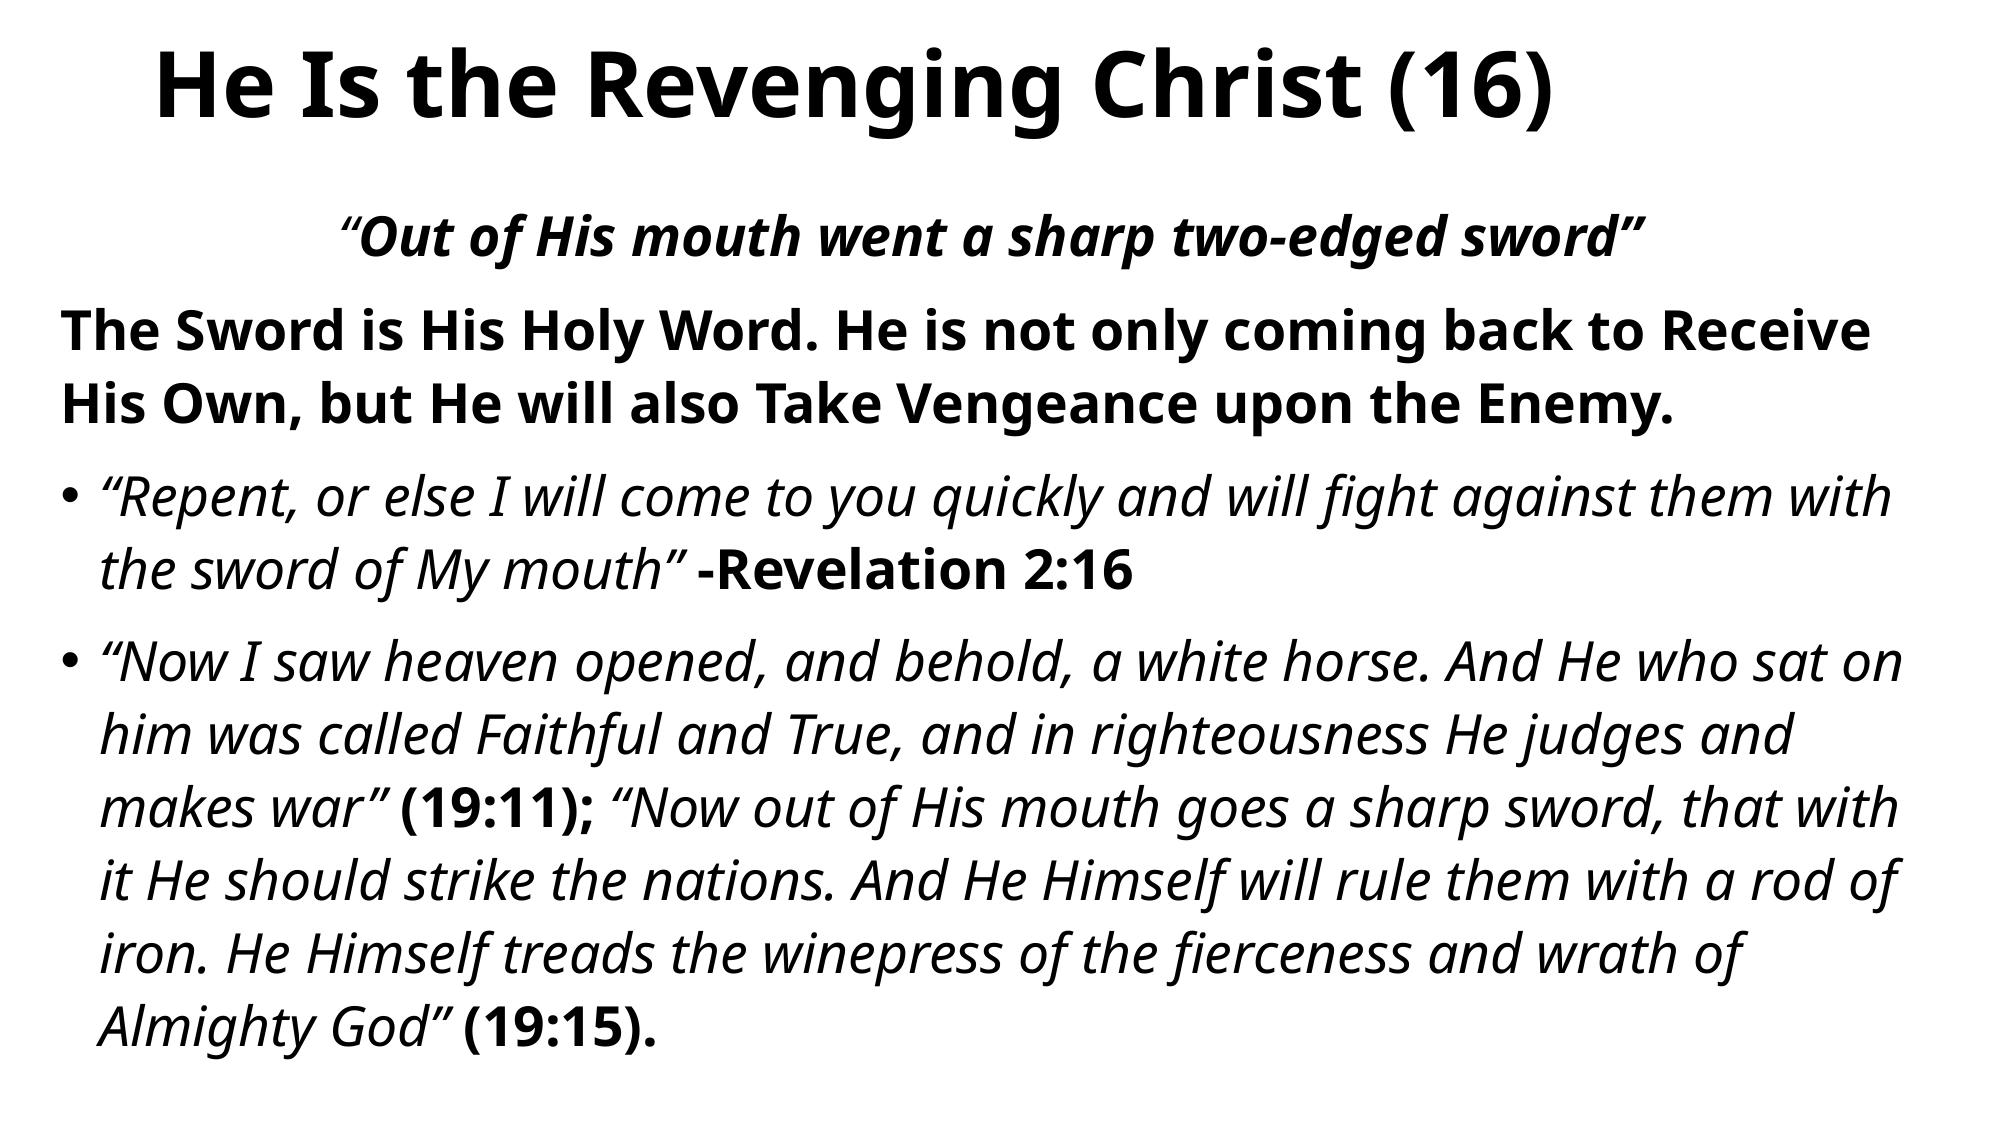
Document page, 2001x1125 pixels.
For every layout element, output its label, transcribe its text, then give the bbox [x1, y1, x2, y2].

list “Out of His mouth went a sharp two-edged sword” The Sword is His Holy Word. He is not only coming back to Receive His Own, but He will also Take Vengeance upon the Enemy. “Repent, or else I will come to you quickly and will fight against them with the sword of My mouth” -Revelation 2:16 “Now I saw heaven opened, and behold, a white horse. And He who sat on him was called Faithful and True, and in righteousness He judges and makes war” (19:11); “Now out of His mouth goes a sharp sword, that with it He should strike the nations. And He Himself will rule them with a rod of iron. He Himself treads the winepress of the fierceness and wrath of Almighty God” (19:15). [45, 201, 1950, 1079]
title He Is the Revenging Christ (16) [137, 19, 1579, 157]
